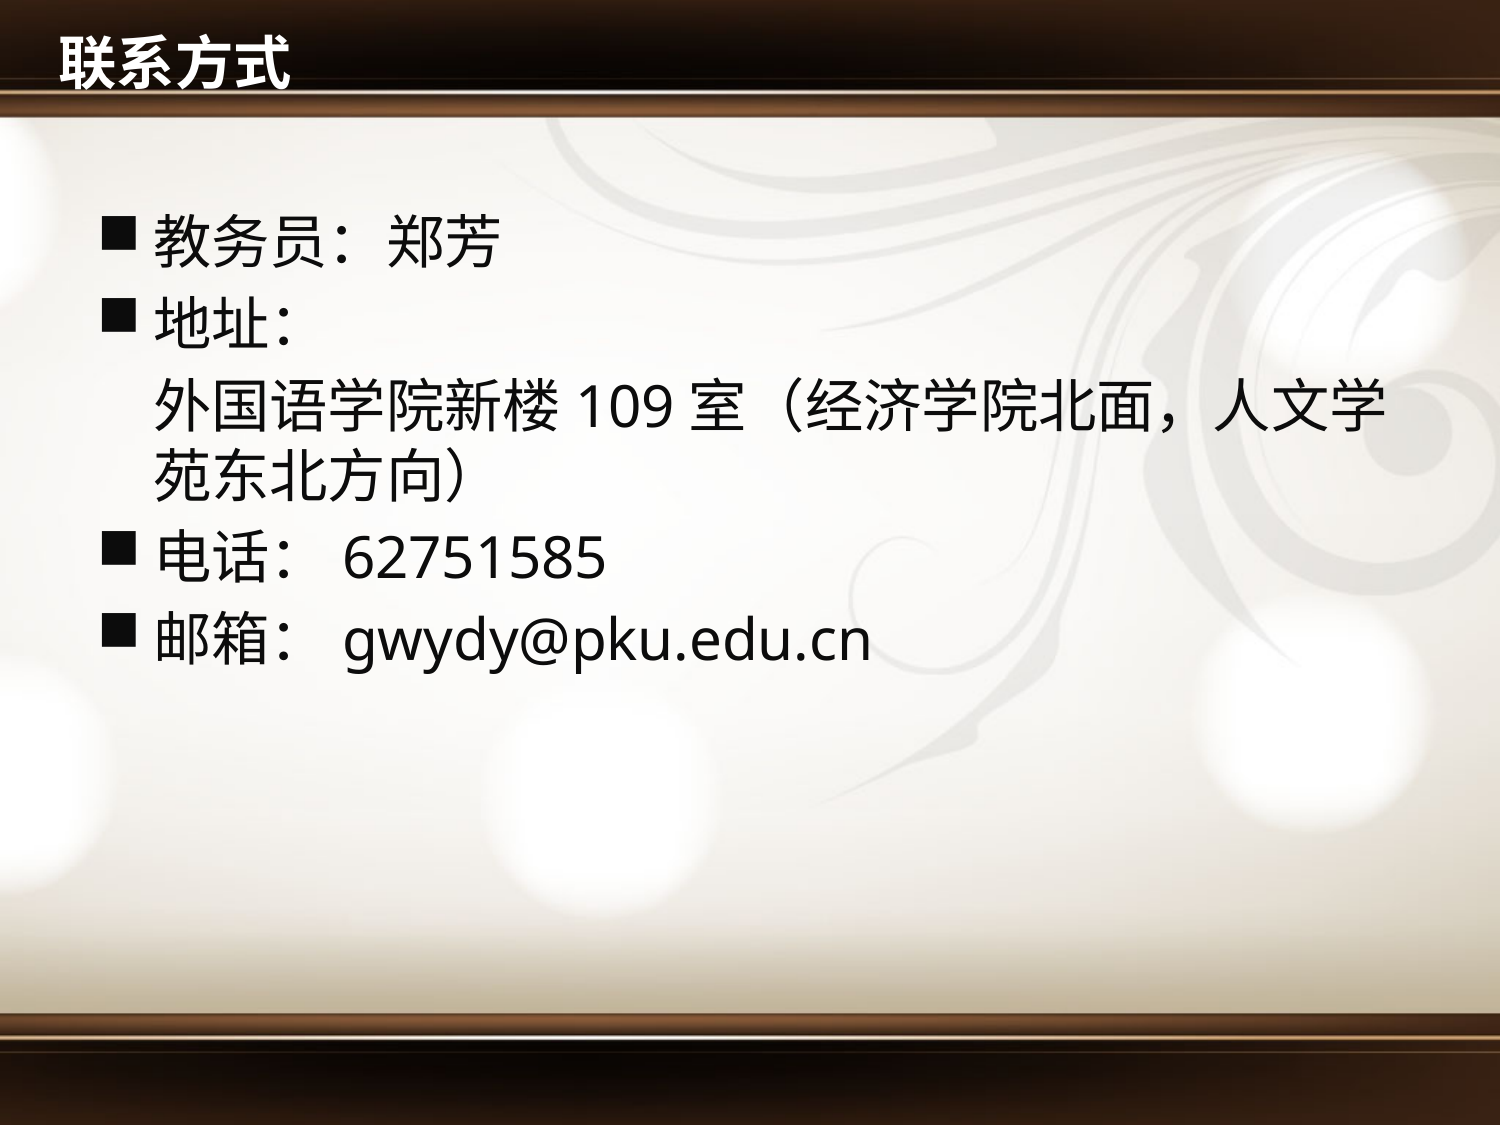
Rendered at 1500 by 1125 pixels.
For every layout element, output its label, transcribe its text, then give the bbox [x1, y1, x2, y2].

title 联系方式 [43, 6, 1249, 115]
list 教务员：郑芳 地址： 外国语学院新楼109室（经济学院北面，人文学苑东北方向） 电话：62751585 邮箱：gwydy@pku.edu.cn [81, 197, 1433, 941]
picture [0, 0, 1500, 1125]
